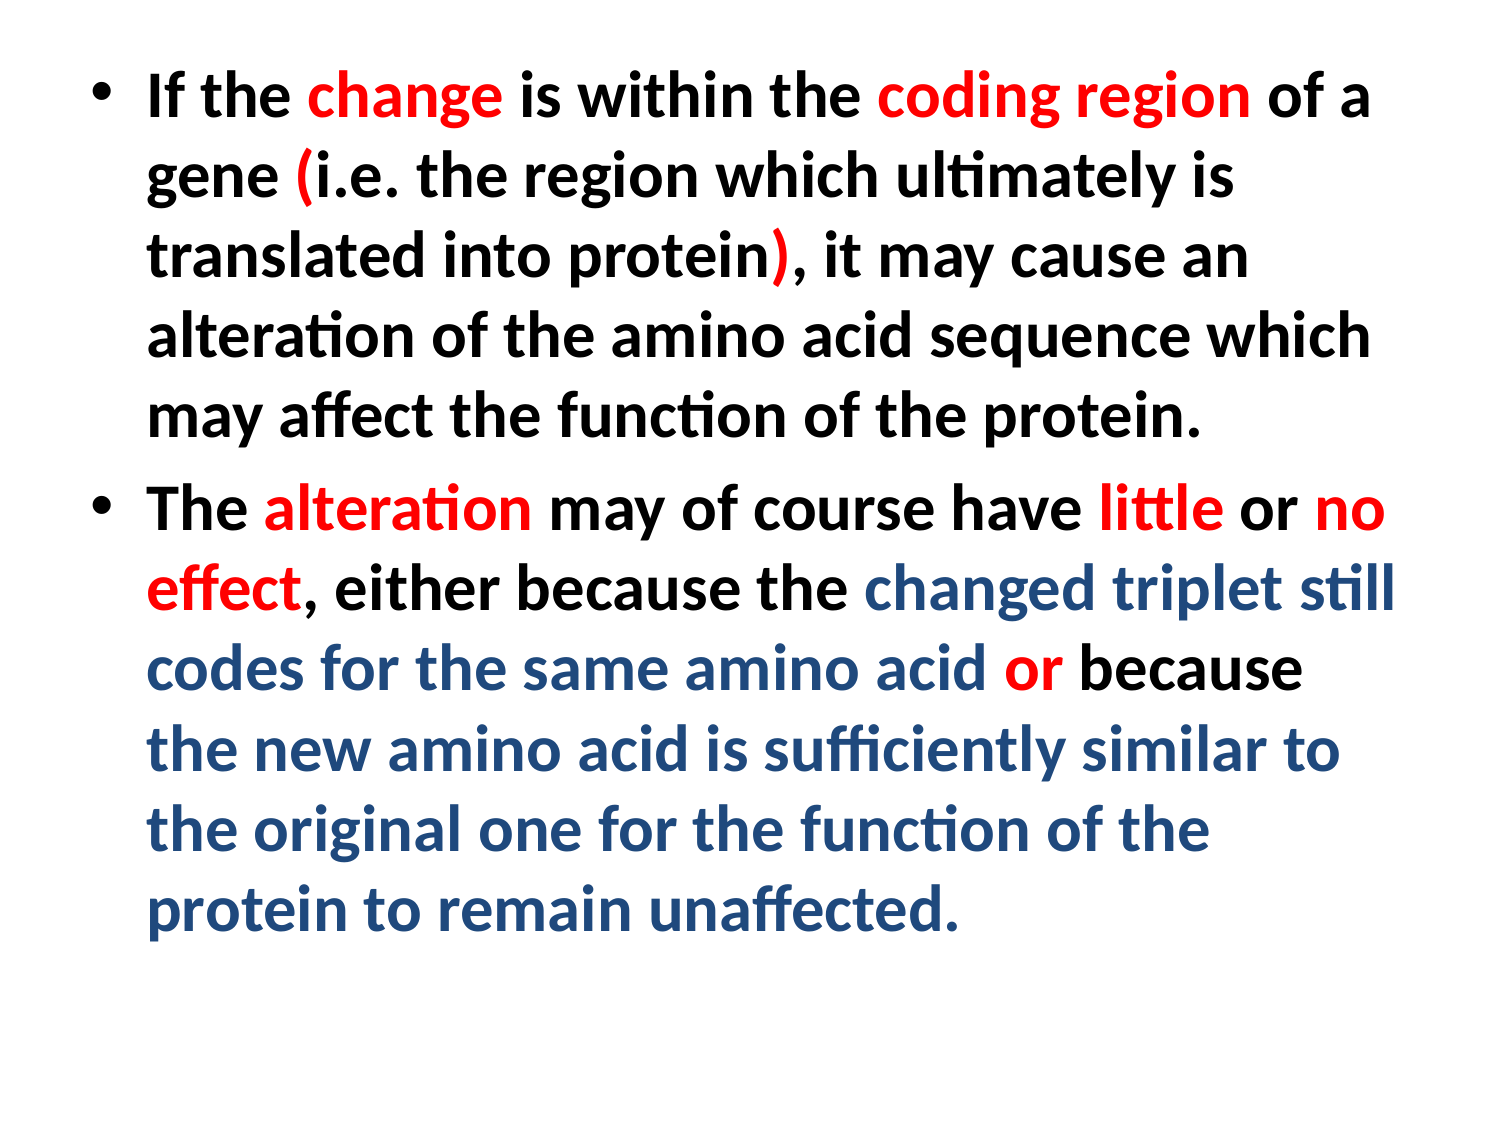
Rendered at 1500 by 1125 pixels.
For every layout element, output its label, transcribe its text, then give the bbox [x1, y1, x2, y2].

list If the change is within the coding region of a gene (i.e. the region which ultimately is translated into protein), it may cause an alteration of the amino acid sequence which may affect the function of the protein. The alteration may of course have little or no effect, either because the changed triplet still codes for the same amino acid or because the new amino acid is sufficiently similar to the original one for the function of the protein to remain unaffected. [75, 42, 1425, 1005]
